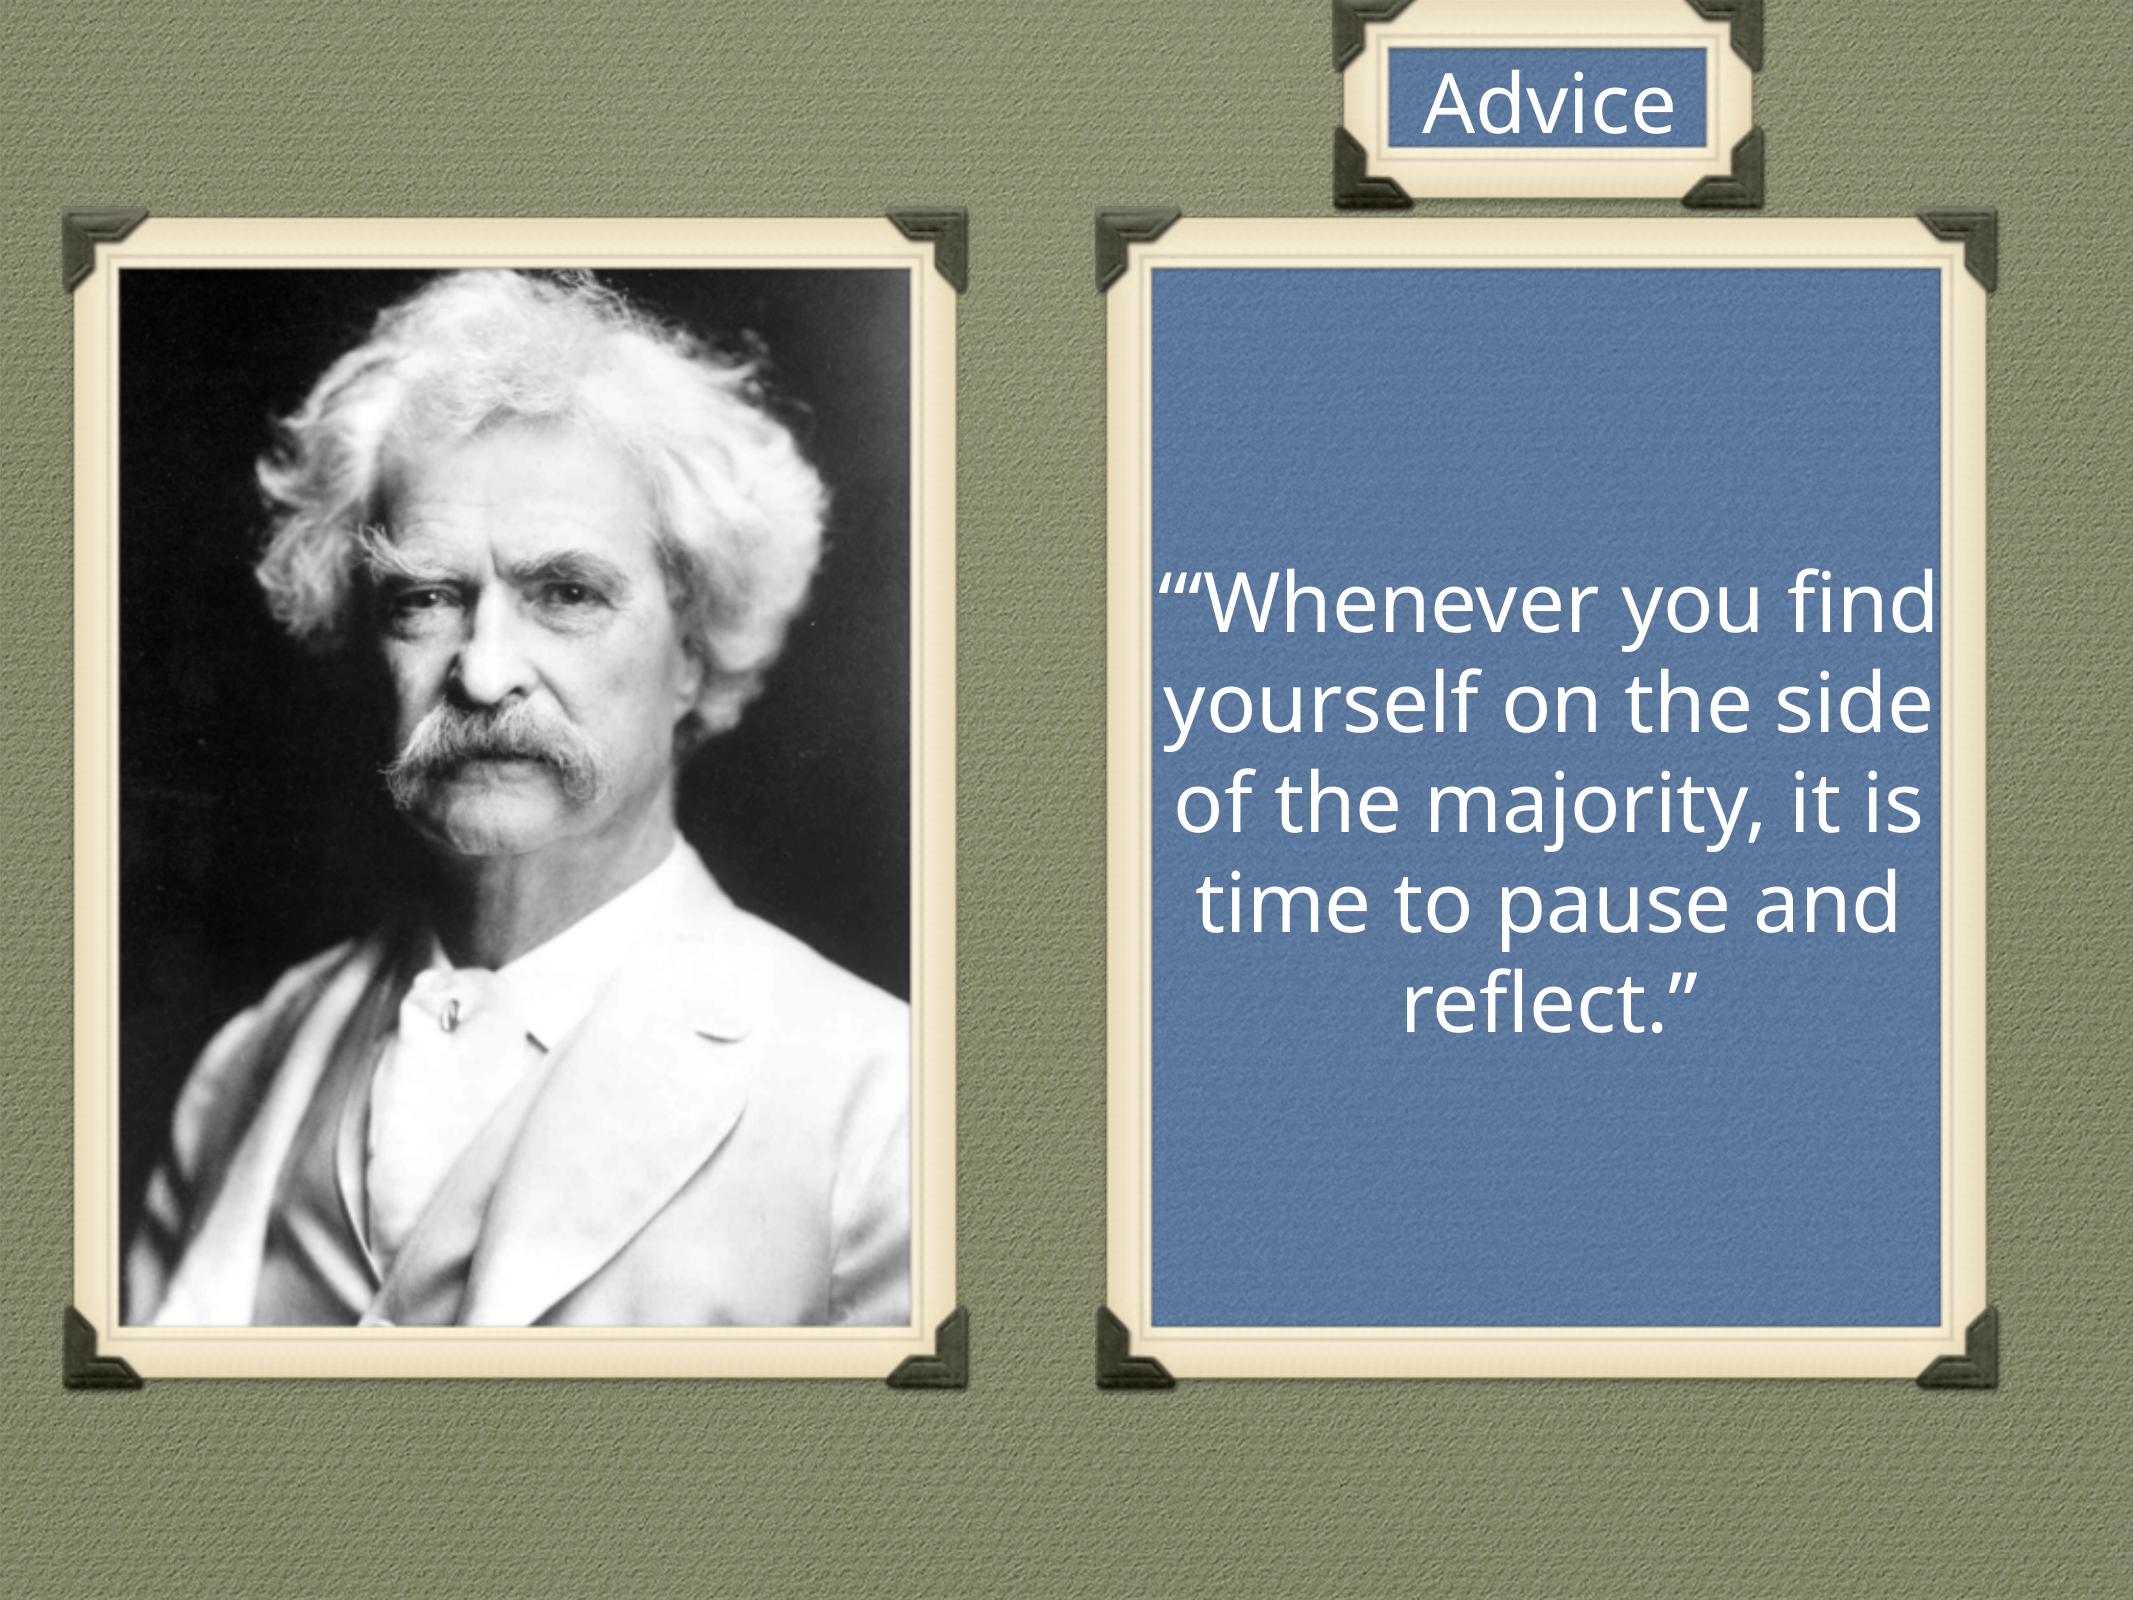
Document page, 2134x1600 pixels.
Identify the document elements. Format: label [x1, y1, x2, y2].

text_box [1094, 204, 2006, 1395]
text_box [1330, 0, 1769, 217]
picture [0, 0, 2134, 1600]
